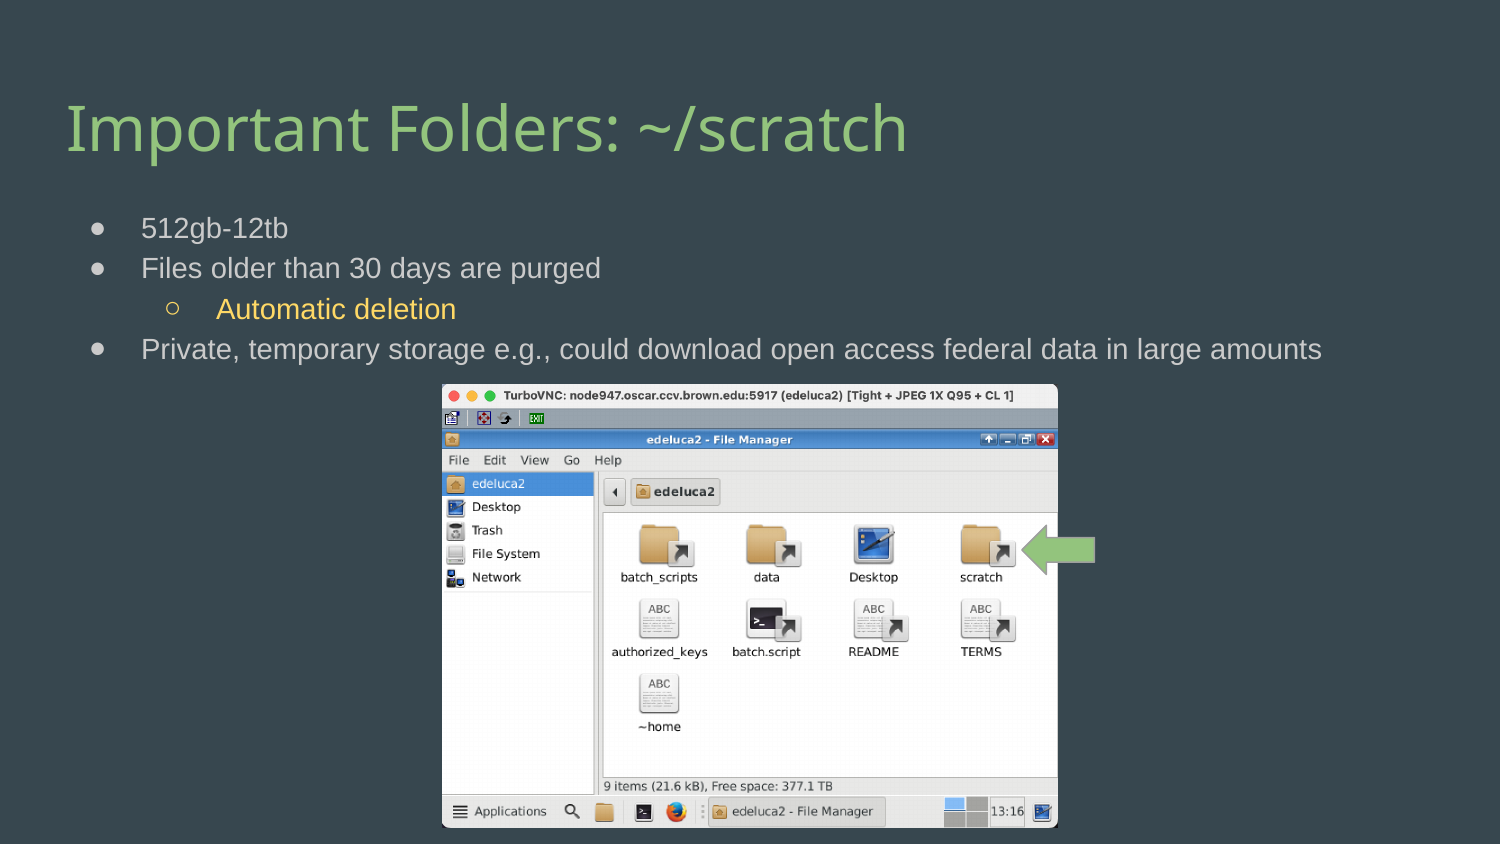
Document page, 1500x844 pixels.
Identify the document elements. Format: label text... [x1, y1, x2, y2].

list 512gb-12tb Files older than 30 days are purged Automatic deletion Private, temporary storage e.g., could download open access federal data in large amounts [51, 189, 1449, 750]
text_box [1063, 537, 1095, 563]
title Important Folders: ~/scratch [51, 72, 1449, 167]
picture [442, 384, 1058, 828]
